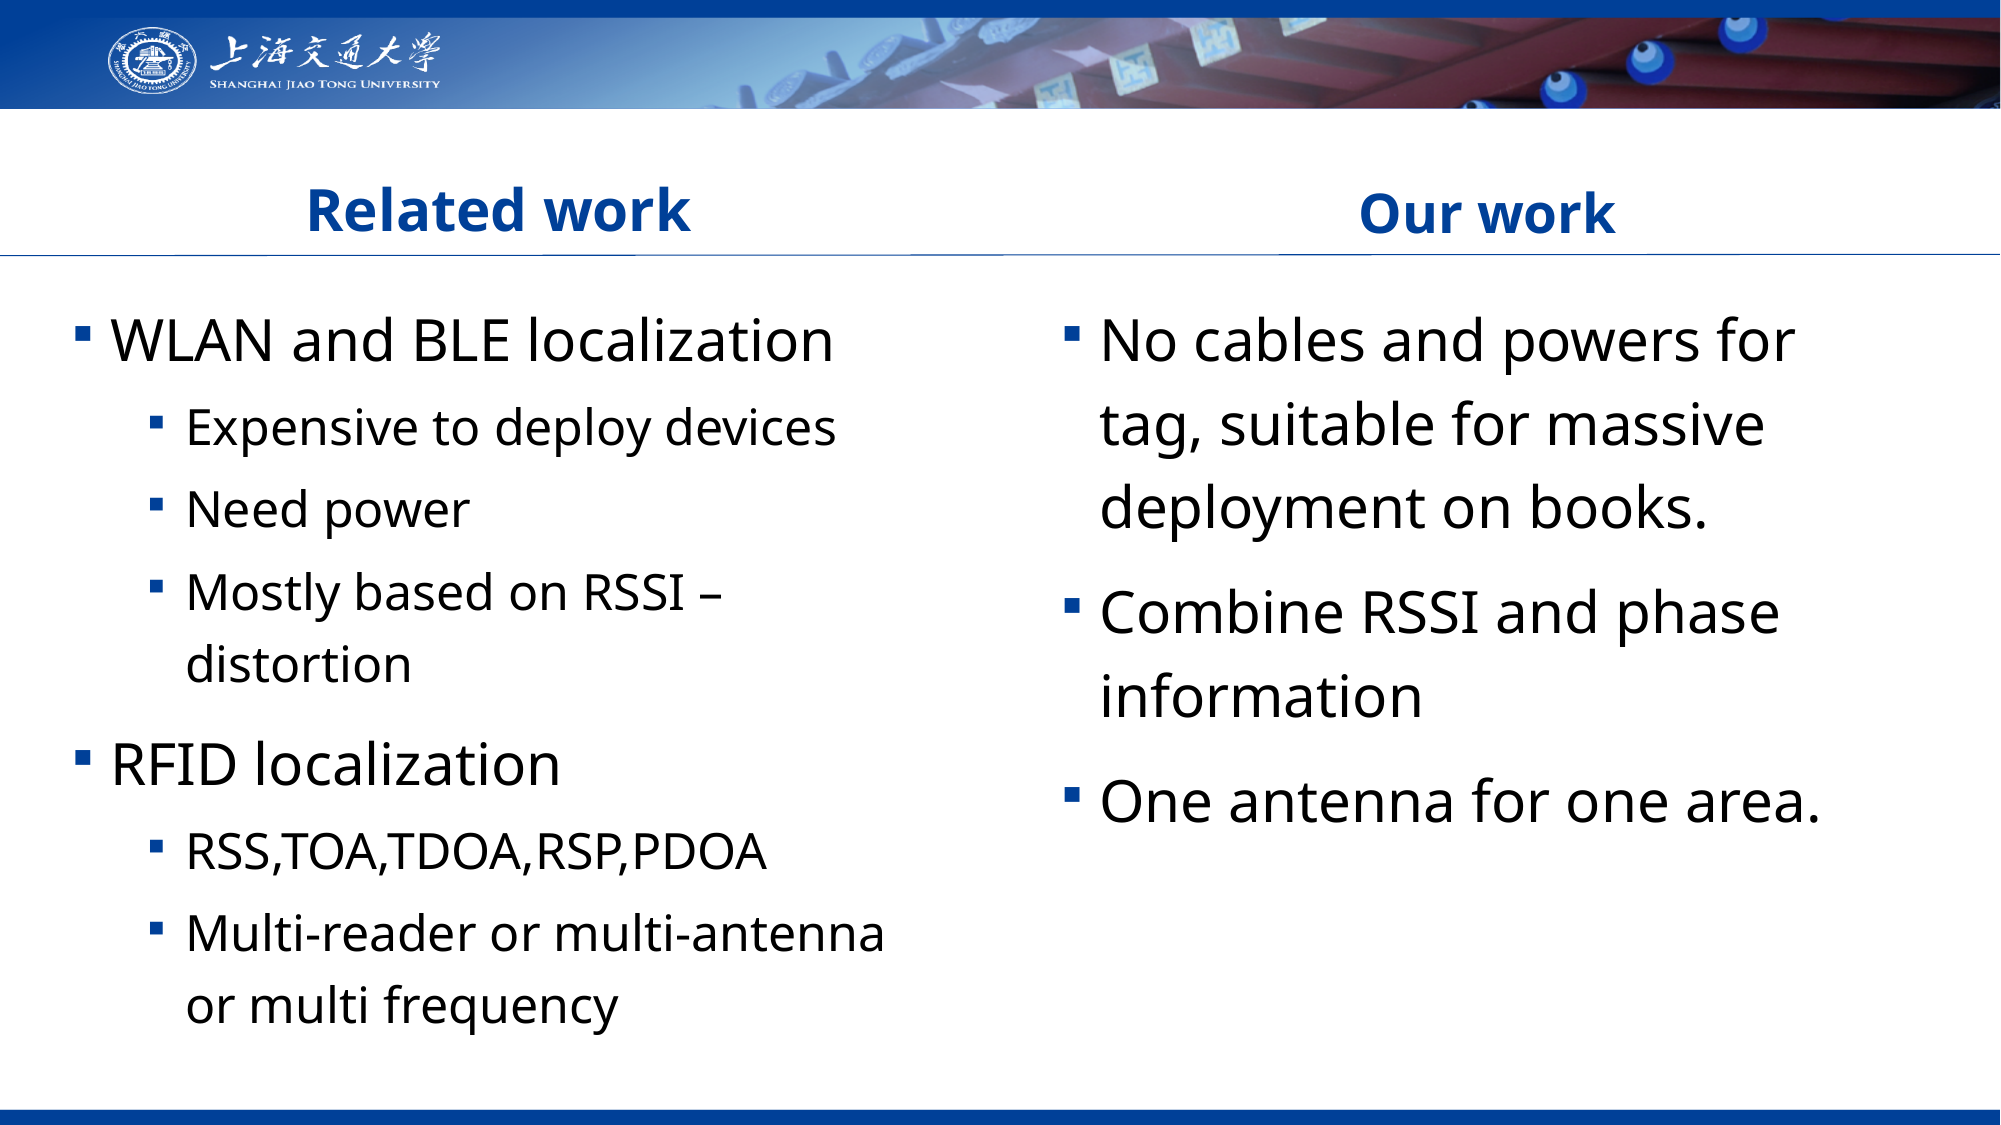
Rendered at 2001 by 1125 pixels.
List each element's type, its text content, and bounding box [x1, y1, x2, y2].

list WLAN and BLE localization Expensive to deploy devices Need power Mostly based on RSSI – distortion RFID localization RSS,TOA,TDOA,RSP,PDOA Multi-reader or multi-antenna or multi frequency [57, 281, 940, 1074]
list No cables and powers for tag, suitable for massive deployment on books. Combine RSSI and phase information One antenna for one area. [1046, 281, 1929, 1074]
picture [0, 0, 2001, 109]
title Related work [57, 157, 940, 252]
list Our work [1046, 157, 1929, 252]
